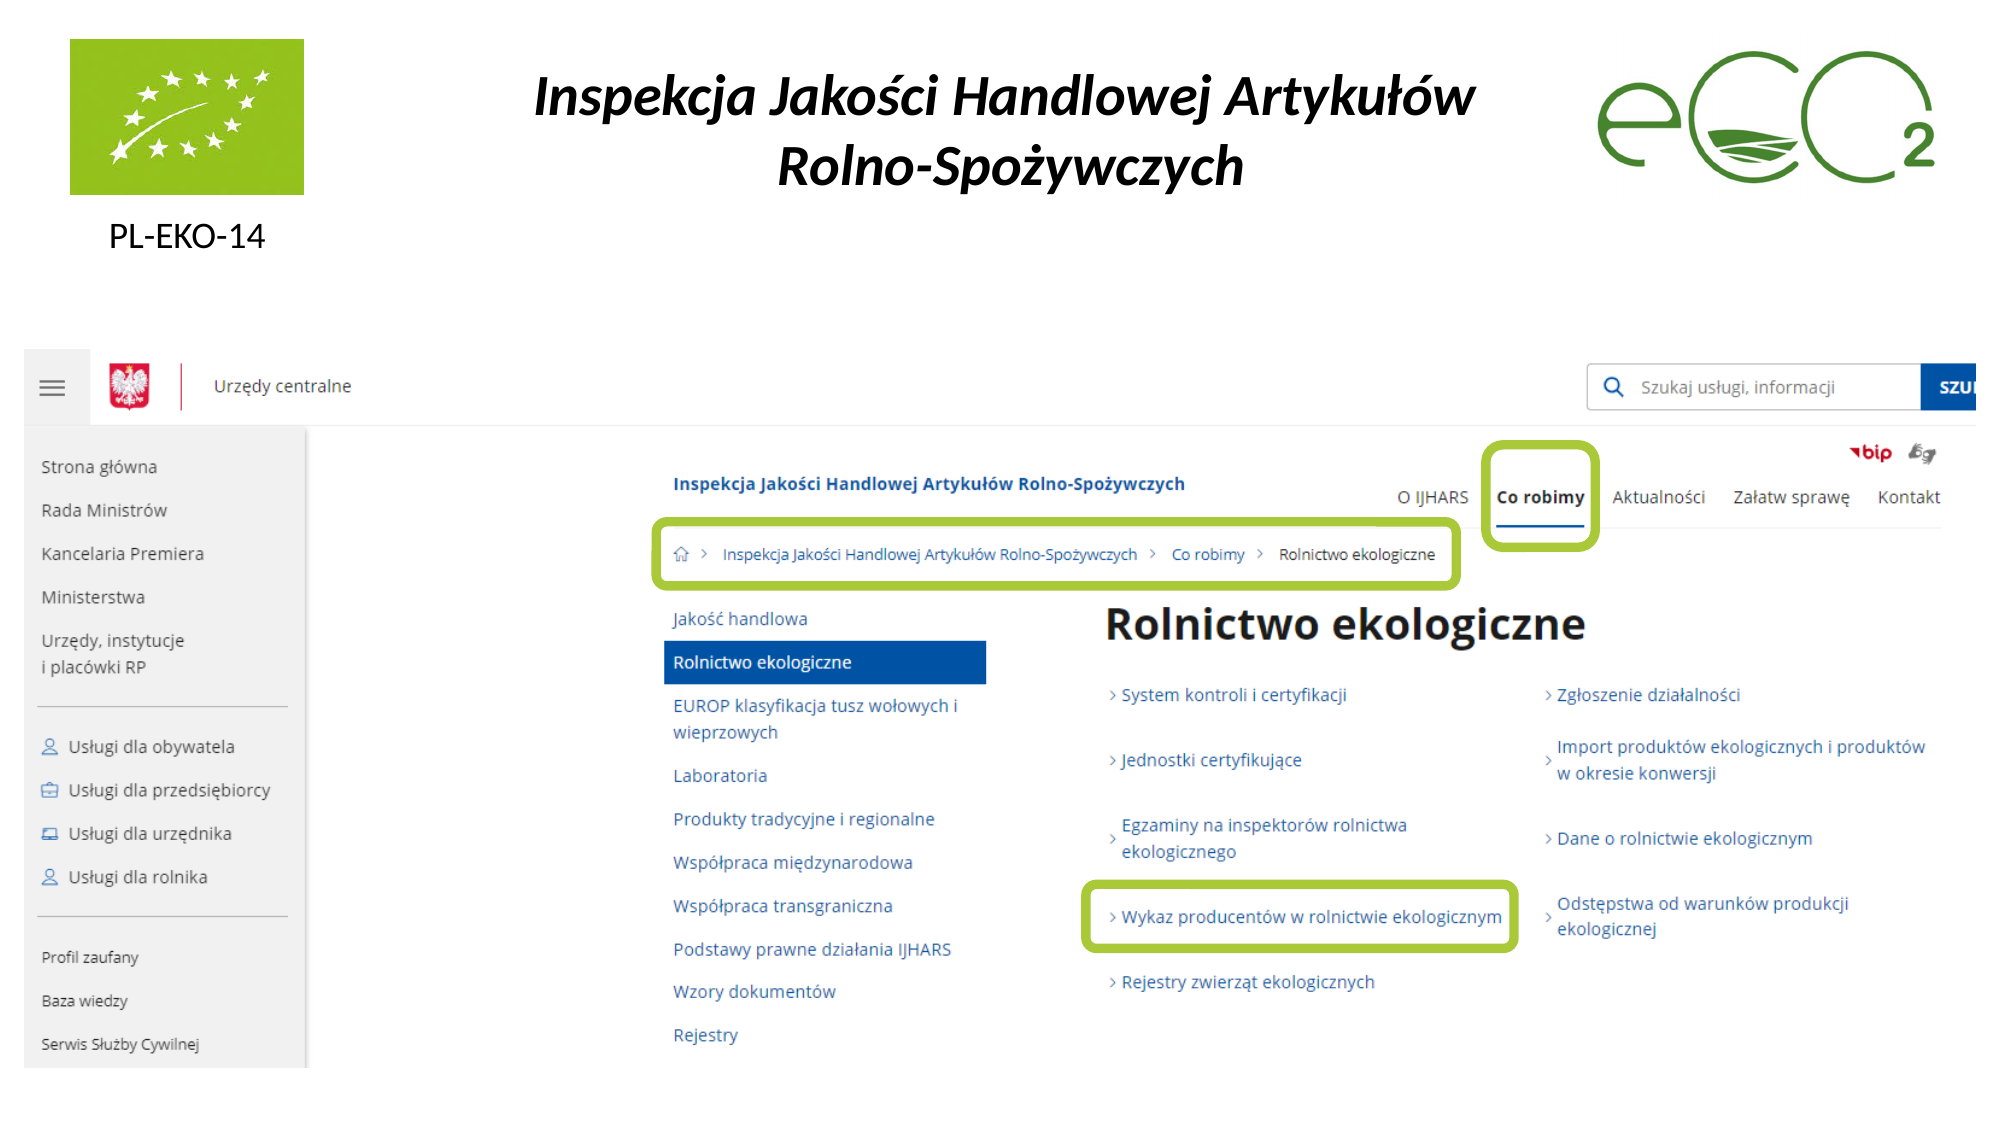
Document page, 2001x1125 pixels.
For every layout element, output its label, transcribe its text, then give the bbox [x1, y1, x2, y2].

picture [1564, 31, 1962, 204]
picture [70, 39, 304, 195]
text_box PL-EKO-14 [61, 203, 314, 264]
picture [24, 349, 1976, 1068]
text_box Inspekcja Jakości Handlowej Artykułów Rolno-Spożywczych [303, 49, 1720, 205]
